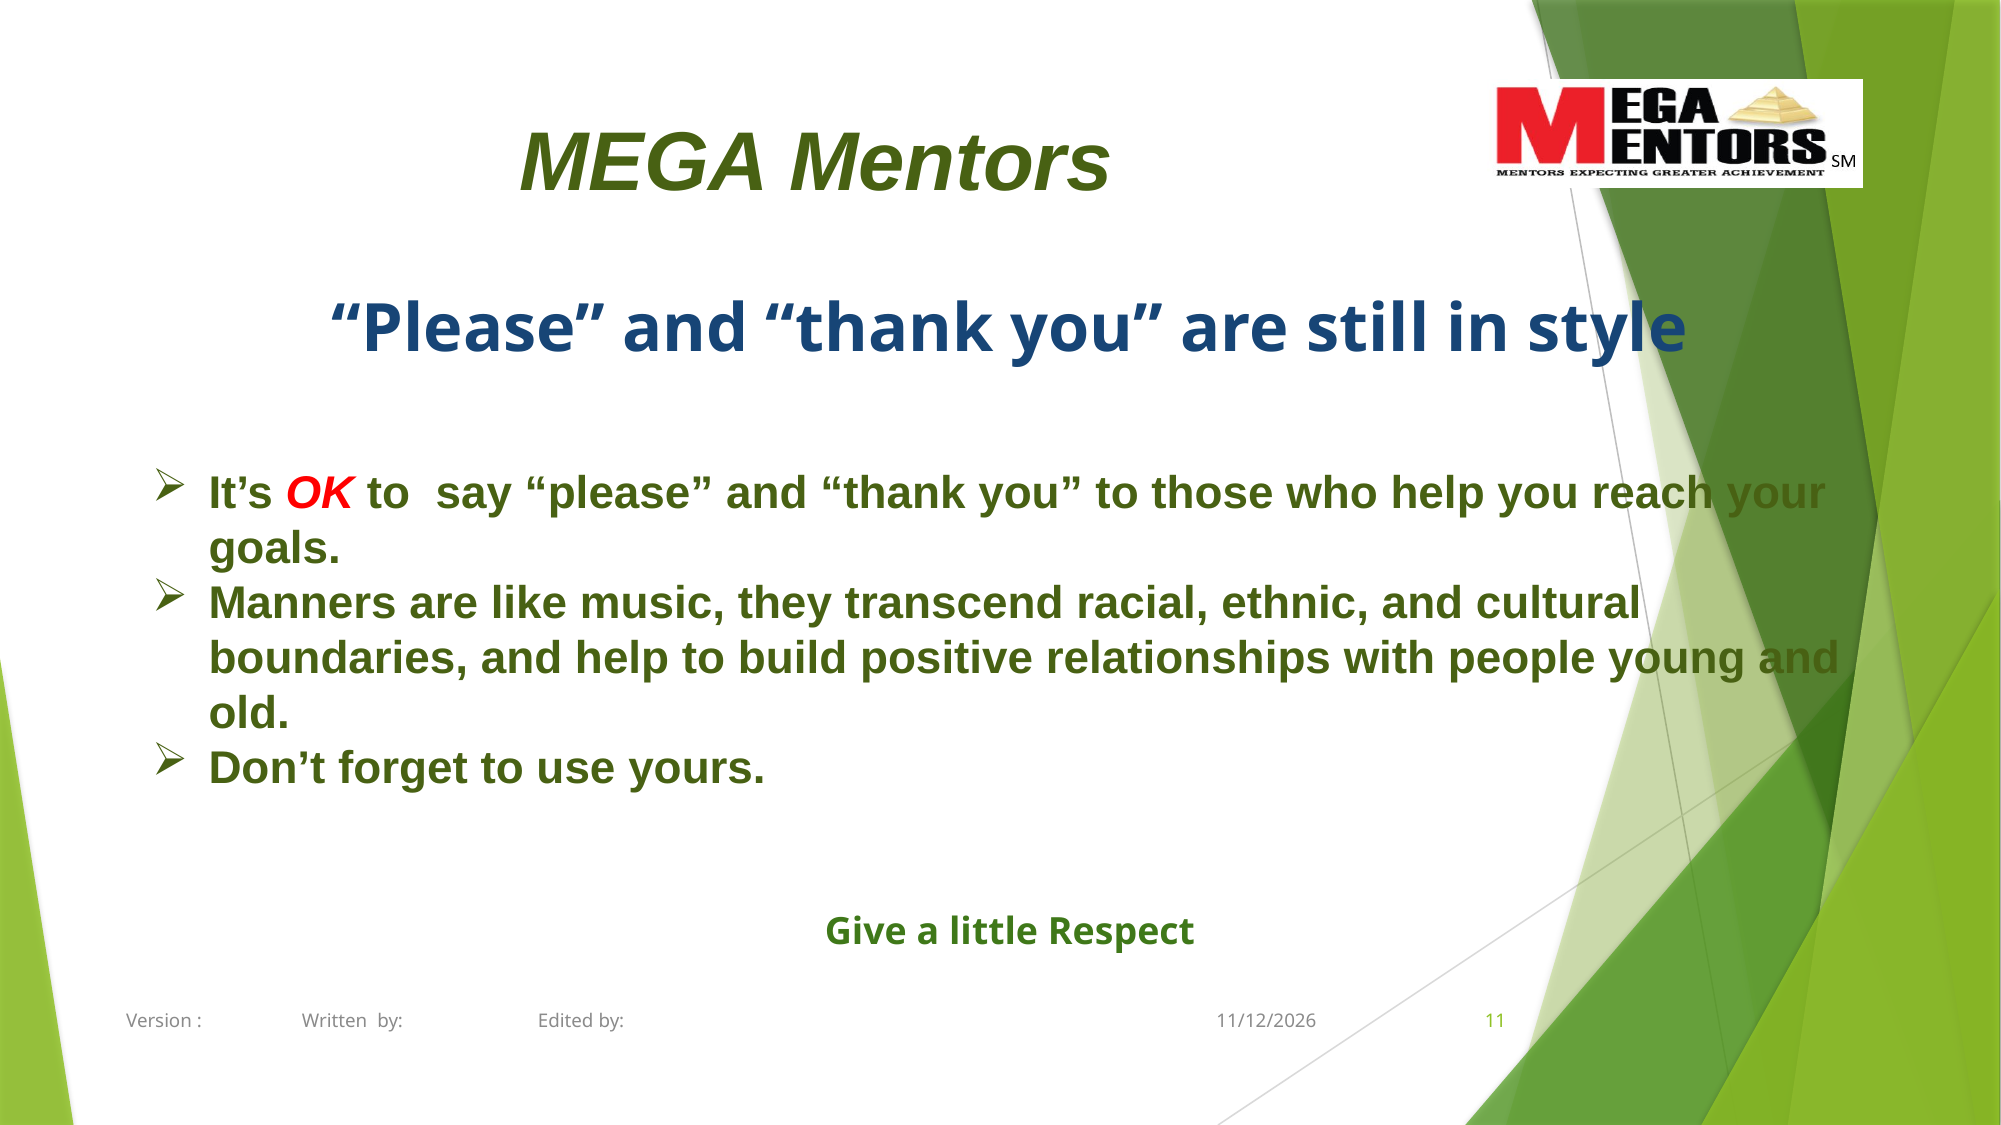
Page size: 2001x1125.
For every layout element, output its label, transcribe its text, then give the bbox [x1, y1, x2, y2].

text_box It’s OK to say “please” and “thank you” to those who help you reach your goals. Manners are like music, they transcend racial, ethnic, and cultural boundaries, and help to build positive relationships with people young and old. Don’t forget to use yours. [137, 455, 1863, 800]
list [1487, 78, 1863, 188]
title MEGA Mentors [111, 99, 1522, 277]
footer Version : Written by: Edited by: [111, 991, 1145, 1051]
text_box Give a little Respect [98, 899, 1922, 960]
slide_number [1181, 991, 1332, 1051]
slide_number 11 [1409, 991, 1522, 1051]
text_box “Please” and “thank you” are still in style [98, 277, 1922, 372]
